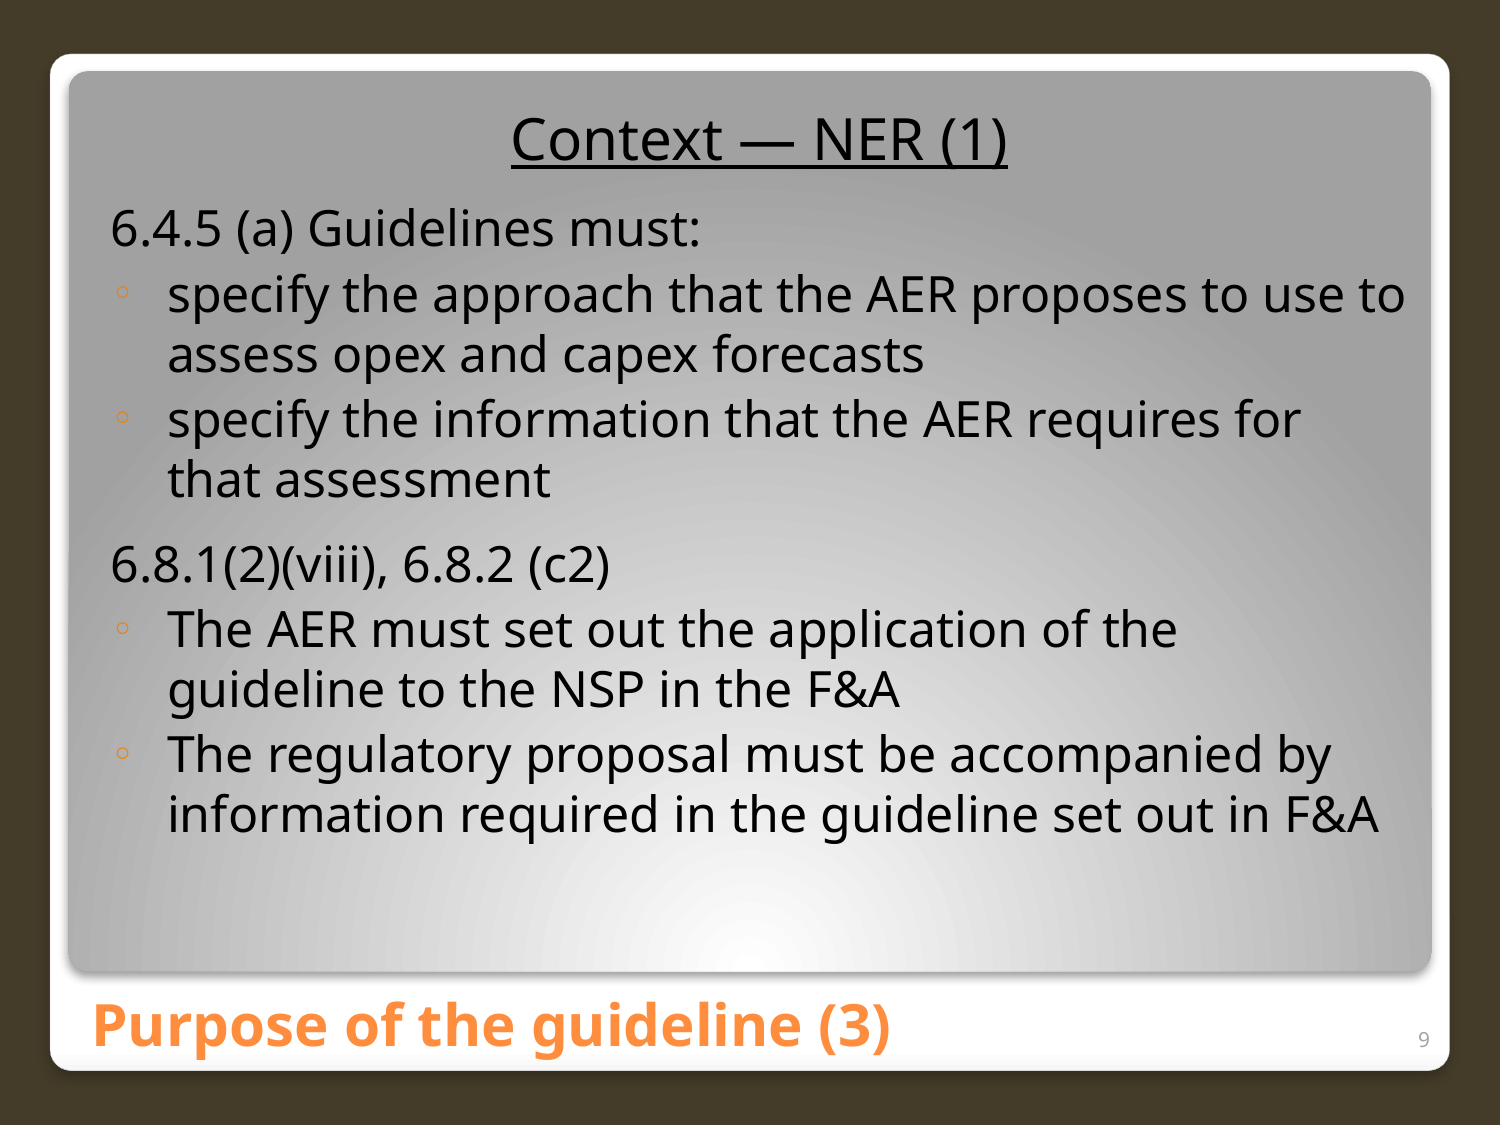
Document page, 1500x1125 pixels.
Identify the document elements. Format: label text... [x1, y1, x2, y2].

title Purpose of the guideline (3) [76, 940, 1376, 1066]
slide_number 9 [1376, 1002, 1445, 1063]
list Context — NER (1) 6.4.5 (a) Guidelines must: specify the approach that the AER proposes to use to assess opex and capex forecasts specify the information that the AER requires for that assessment 6.8.1(2)(viii), 6.8.2 (c2) The AER must set out the application of the guideline to the NSP in the F&A The regulatory proposal must be accompanied by information required in the guideline set out in F&A [80, 86, 1424, 965]
